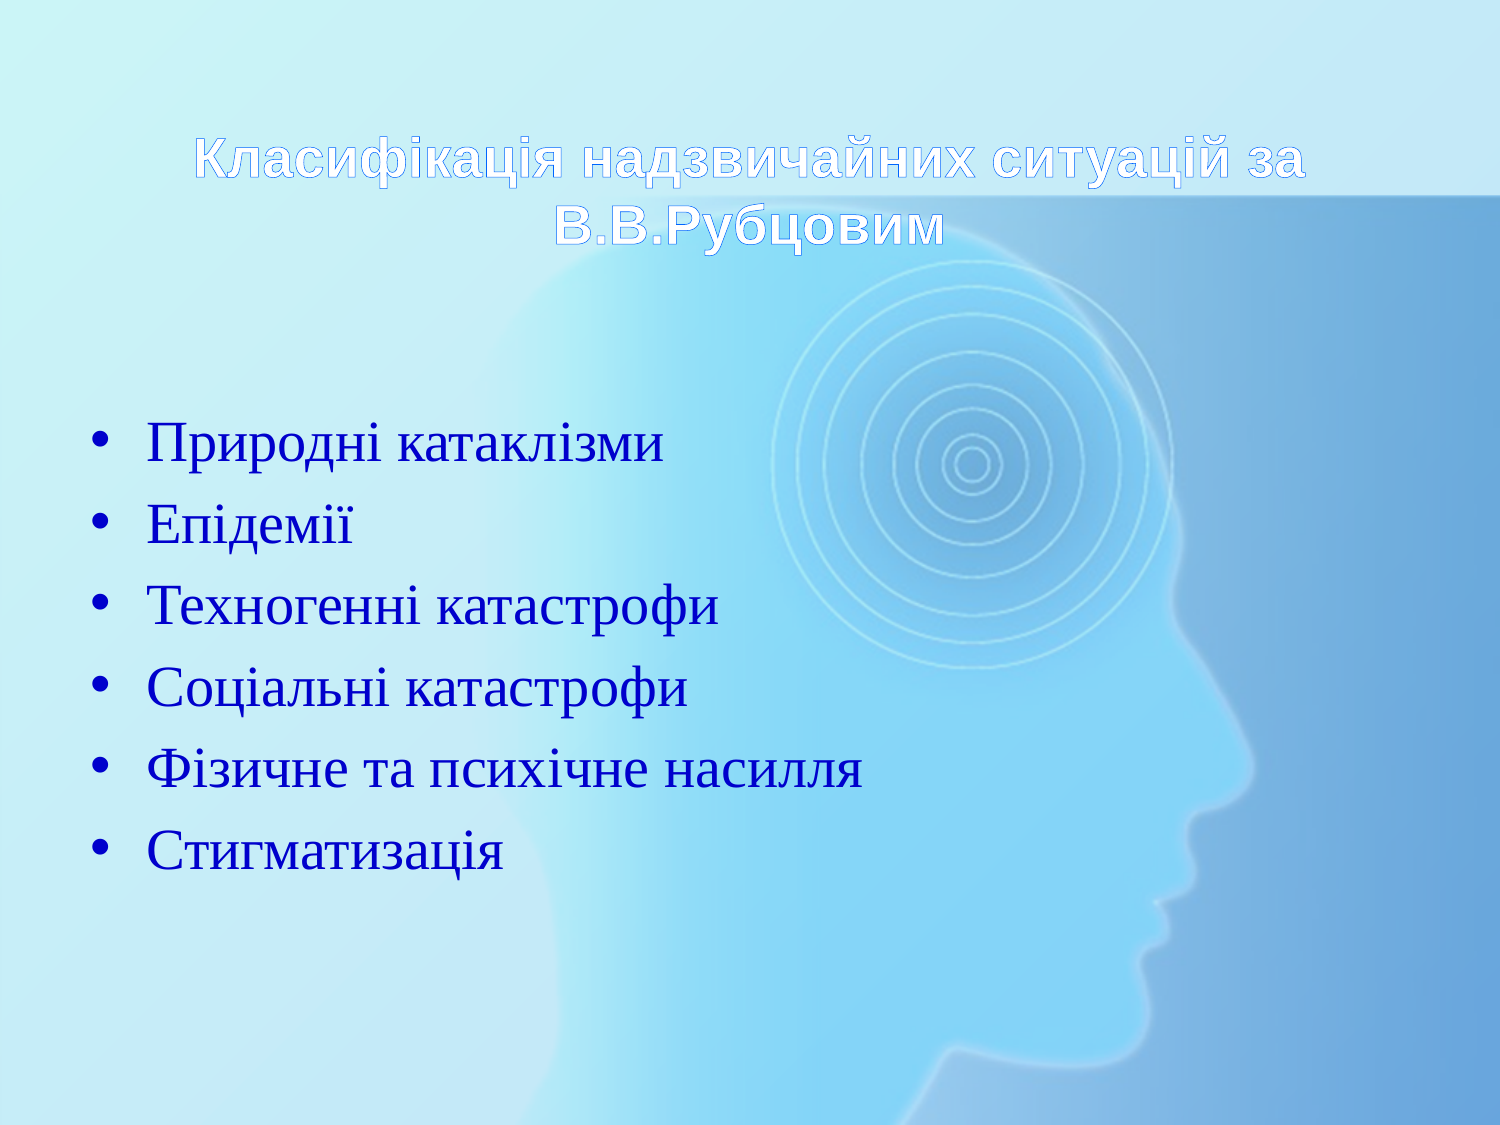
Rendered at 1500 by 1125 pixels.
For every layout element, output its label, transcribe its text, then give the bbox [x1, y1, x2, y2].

list Природні катаклізми Епідемії Техногенні катастрофи Соціальні катастрофи Фізичне та психічне насилля Стигматизація [75, 314, 1425, 1005]
title Класифікація надзвичайних ситуацій за В.В.Рубцовим [75, 113, 1425, 314]
picture [0, 0, 1500, 1125]
